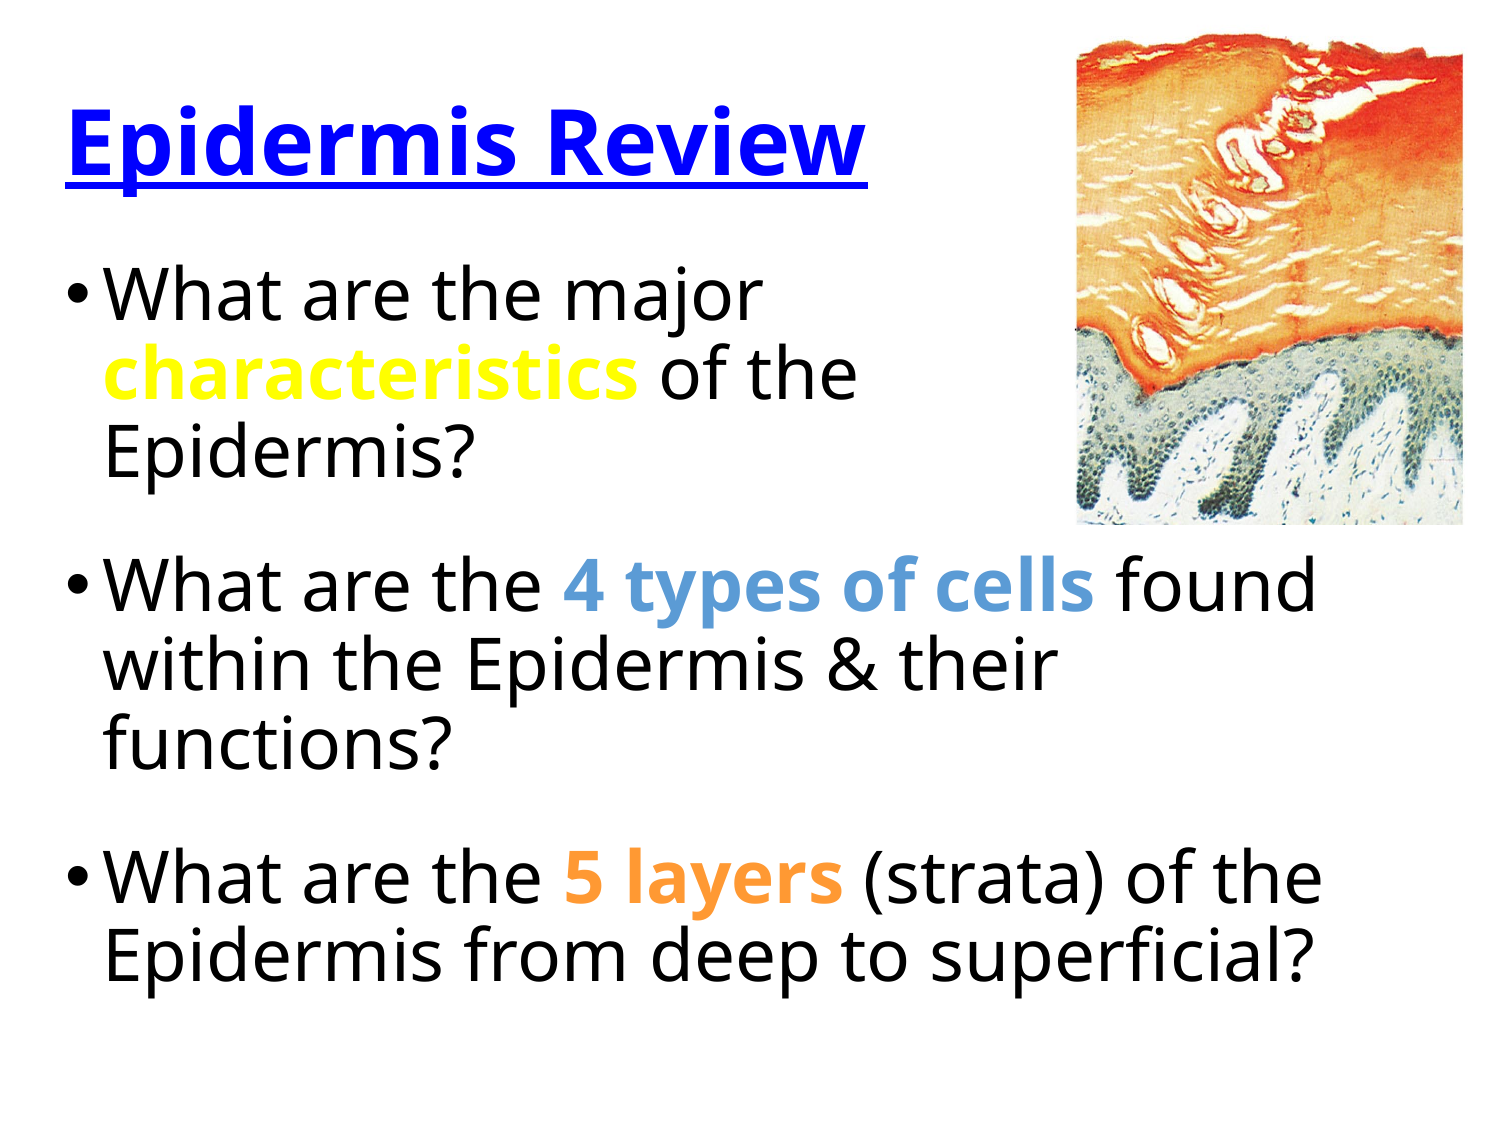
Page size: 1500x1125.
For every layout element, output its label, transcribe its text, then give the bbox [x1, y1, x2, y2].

list What are the major characteristics of the Epidermis? What are the 4 types of cells found within the Epidermis & their functions? What are the 5 layers (strata) of the Epidermis from deep to superficial? [50, 249, 1438, 1051]
text_box Epidermis Review [49, 52, 1074, 225]
picture [1074, 24, 1468, 525]
